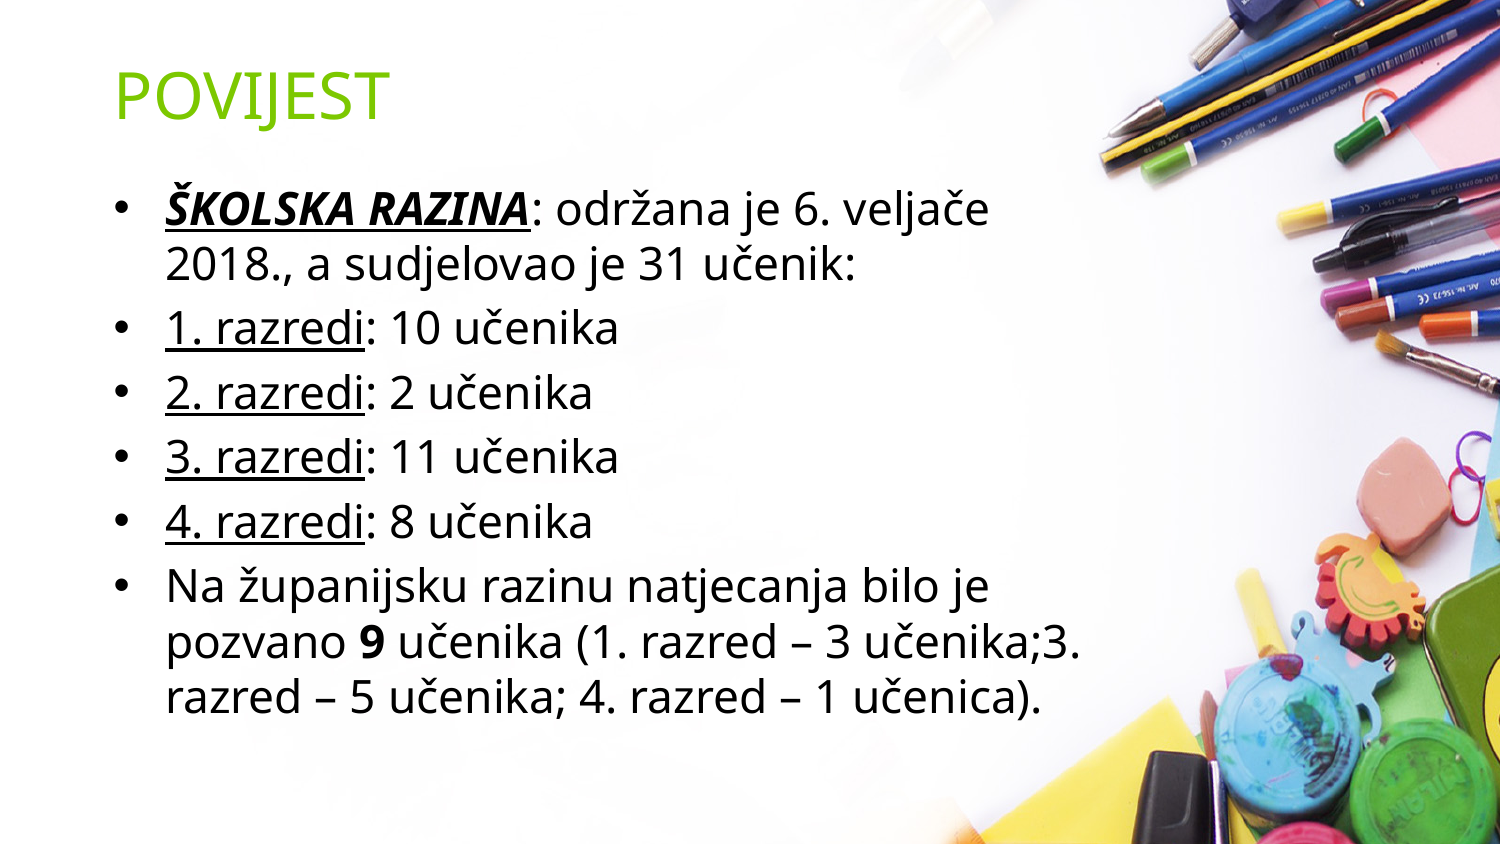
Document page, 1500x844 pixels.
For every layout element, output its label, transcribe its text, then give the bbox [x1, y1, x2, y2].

title POVIJEST [98, 46, 1101, 141]
list ŠKOLSKA RAZINA: održana je 6. veljače 2018., a sudjelovao je 31 učenik: 1. razredi: 10 učenika 2. razredi: 2 učenika 3. razredi: 11 učenika 4. razredi: 8 učenika Na županijsku razinu natjecanja bilo je pozvano 9 učenika (1. razred – 3 učenika;3. razred – 5 učenika; 4. razred – 1 učenica). [98, 171, 1101, 773]
picture [0, 0, 1500, 844]
